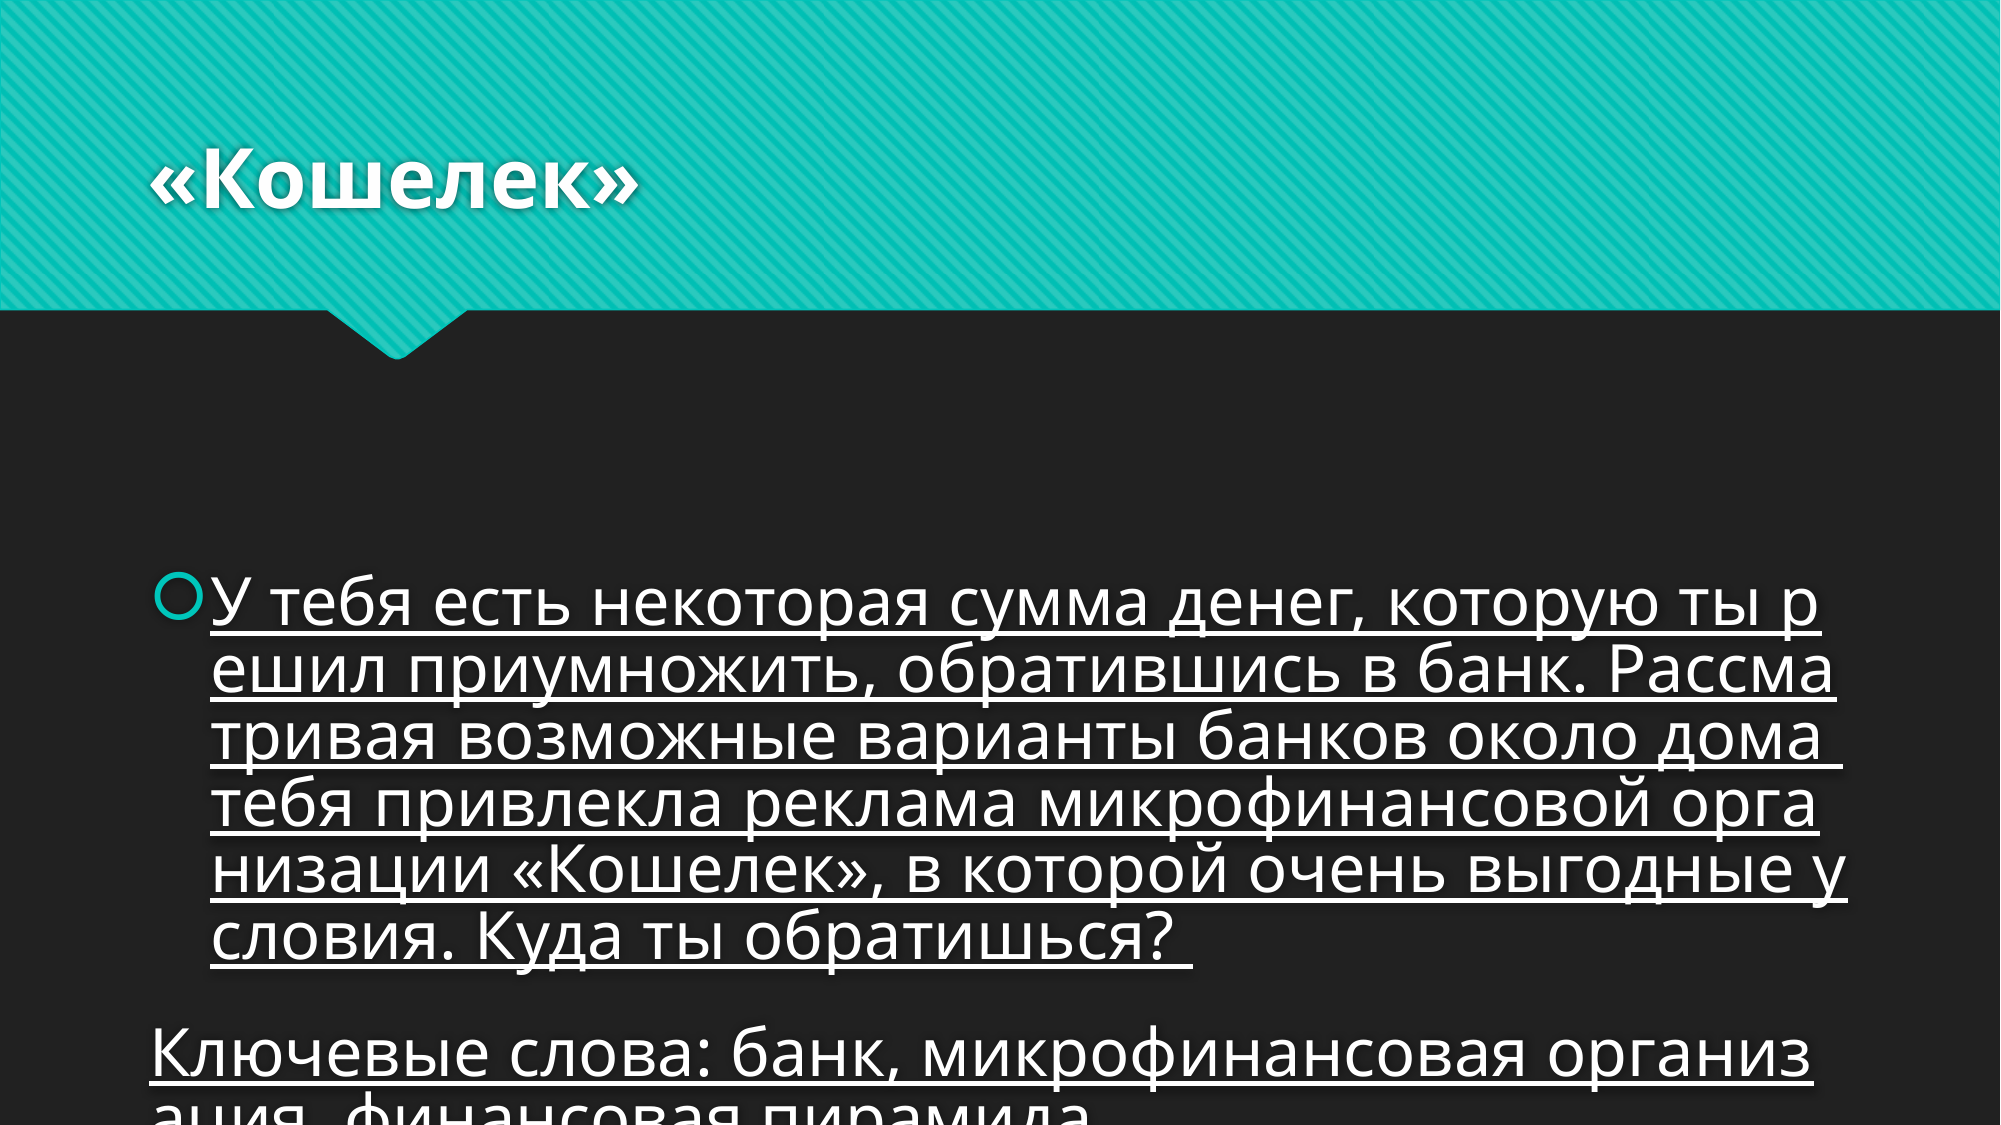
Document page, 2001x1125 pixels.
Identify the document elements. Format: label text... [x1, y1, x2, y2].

list У тебя есть некоторая сумма денег, которую ты решил приумножить, обратившись в банк. Рассматривая возможные варианты банков около дома тебя привлекла реклама микрофинансовой организации «Кошелек», в которой очень выгодные условия. Куда ты обратишься? Ключевые слова: банк, микрофинансовая организация, финансовая пирамида [134, 364, 1866, 962]
title «Кошелек» [132, 73, 1868, 233]
